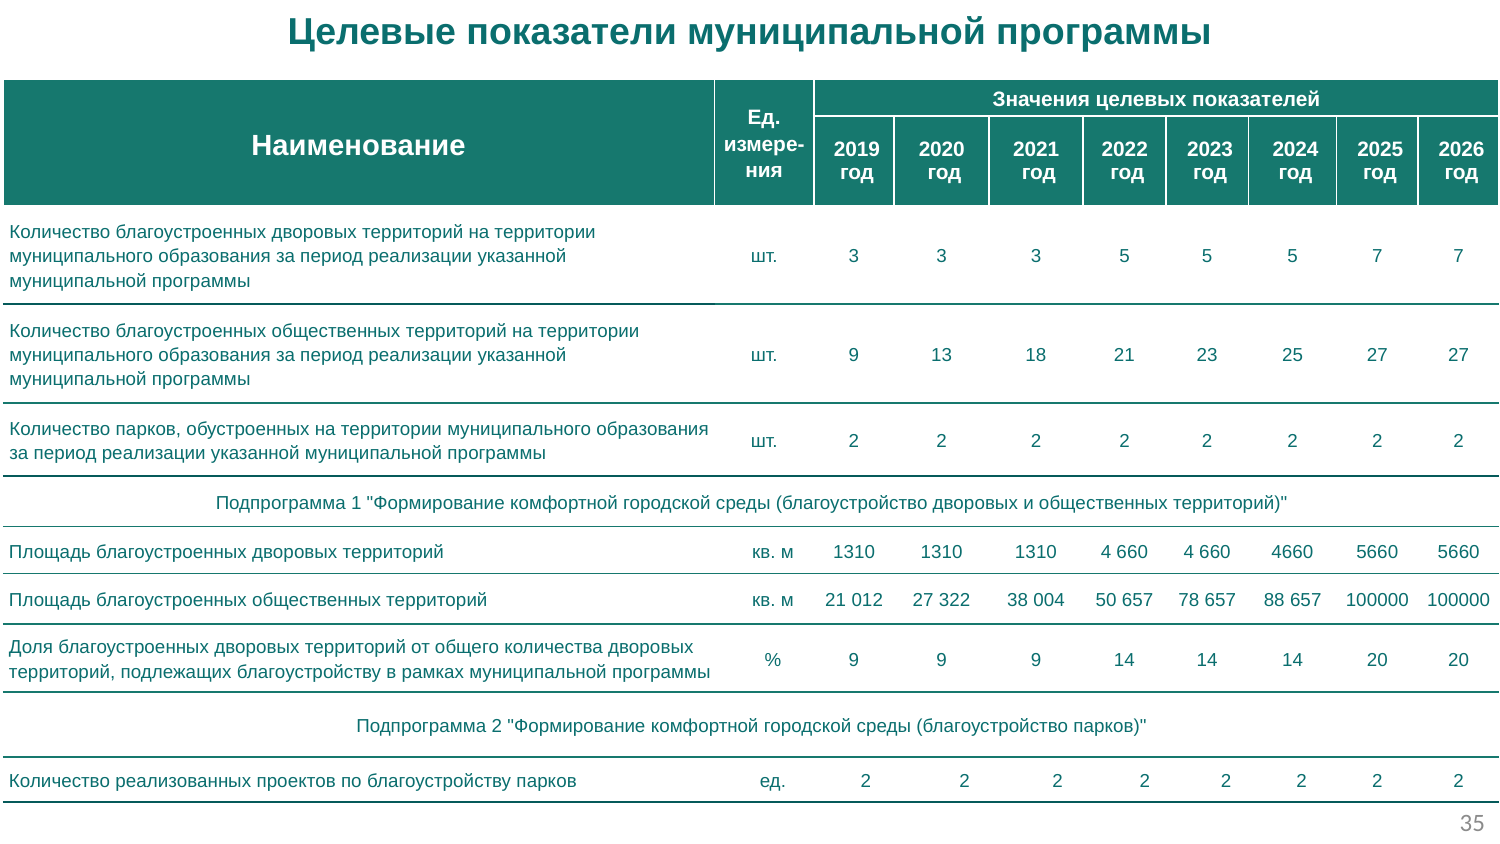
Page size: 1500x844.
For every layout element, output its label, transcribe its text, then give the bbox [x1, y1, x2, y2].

table_cell 2 [918, 758, 1011, 801]
table_cell Площадь благоустроенных дворовых территорий [3, 527, 732, 573]
table_cell 20 [1337, 625, 1418, 691]
table_cell 2026 год [1419, 117, 1498, 205]
table_cell Подпрограмма 2 "Формирование комфортной городской среды (благоустройство парков)" [3, 693, 1499, 756]
table_cell 18 [989, 305, 1083, 402]
table_cell 88 657 [1248, 574, 1337, 623]
table_cell % [732, 625, 814, 691]
table_cell 2 [1267, 758, 1337, 801]
table_cell Подпрограмма 1 "Формирование комфортной городской среды (благоустройство дворовых и общественных территорий)" [3, 477, 1499, 526]
table_cell кв. м [732, 527, 814, 573]
table_cell Площадь благоустроенных общественных территорий [3, 574, 732, 623]
table_cell 4660 [1248, 527, 1337, 573]
table_cell 2 [989, 404, 1083, 475]
table_cell 2024 год [1249, 117, 1336, 205]
table_cell 21 [1083, 305, 1166, 402]
table_cell 27 322 [894, 574, 989, 623]
table_cell ед. [732, 758, 814, 801]
table_cell 100000 [1337, 574, 1418, 623]
text_box Целевые показатели муниципальной программы [0, 0, 1500, 60]
table_cell 14 [1083, 625, 1166, 691]
table_cell 2 [894, 404, 989, 475]
table_cell 7 [1337, 205, 1418, 303]
table_cell 2 [814, 758, 918, 801]
table_cell 3 [894, 205, 989, 303]
table_cell 2 [1166, 404, 1248, 475]
table_cell 9 [814, 625, 894, 691]
table_cell 1310 [894, 527, 989, 573]
table_cell шт. [715, 205, 814, 303]
table_cell Количество реализованных проектов по благоустройству парков [3, 758, 732, 801]
table_cell Количество благоустроенных дворовых территорий на территории муниципального образования за период реализации указанной муниципальной программы [3, 205, 715, 303]
table_cell Доля благоустроенных дворовых территорий от общего количества дворовых территорий, подлежащих благоустройству в рамках муниципальной программы [3, 625, 732, 691]
table_cell 25 [1248, 305, 1337, 402]
table_cell 13 [894, 305, 989, 402]
table_cell 2 [1248, 404, 1337, 475]
table_cell 5660 [1337, 527, 1418, 573]
table_cell Количество благоустроенных общественных территорий на территории муниципального образования за период реализации указанной муниципальной программы [3, 305, 715, 402]
table_cell 2 [1418, 758, 1499, 801]
table_cell 20 [1418, 625, 1499, 691]
table_cell 5 [1248, 205, 1337, 303]
table_cell 9 [894, 625, 989, 691]
table_cell кв. м [732, 574, 814, 623]
table_cell 2019 год [815, 117, 893, 205]
table_cell 5660 [1418, 527, 1499, 573]
table_cell 1310 [989, 527, 1083, 573]
table_cell 2020 год [895, 117, 988, 205]
table_cell 2 [1083, 404, 1166, 475]
table_cell Количество парков, обустроенных на территории муниципального образования за период реализации указанной муниципальной программы [3, 404, 715, 475]
slide_number 35 [1149, 798, 1500, 844]
table_cell 21 012 [814, 574, 894, 623]
table_header Значения целевых показателей [815, 80, 1498, 115]
table_cell 2 [1011, 758, 1104, 801]
table_cell шт. [715, 305, 814, 402]
table_cell 9 [989, 625, 1083, 691]
table_cell шт. [715, 404, 814, 475]
table_cell 14 [1248, 625, 1337, 691]
table_cell 27 [1337, 305, 1418, 402]
table_cell 78 657 [1166, 574, 1248, 623]
table_cell 2023 год [1167, 117, 1248, 205]
table_cell 14 [1166, 625, 1248, 691]
table_cell 2022 год [1084, 117, 1165, 205]
table_header Ед. измере-ния [715, 80, 813, 205]
table_header Наименование [4, 80, 714, 205]
table_cell 2 [1337, 758, 1418, 801]
table_cell 2021 год [990, 117, 1082, 205]
table_cell 4 660 [1083, 527, 1166, 573]
table_cell 2025 год [1337, 117, 1417, 205]
table_cell 27 [1418, 305, 1499, 402]
table_cell 100000 [1418, 574, 1499, 623]
table_cell 2 [814, 404, 894, 475]
table_cell 7 [1418, 205, 1499, 303]
table_cell 5 [1166, 205, 1248, 303]
table_cell 38 004 [989, 574, 1083, 623]
table_cell 4 660 [1166, 527, 1248, 573]
table_cell 3 [989, 205, 1083, 303]
table_cell 23 [1166, 305, 1248, 402]
table_cell 50 657 [1083, 574, 1166, 623]
table_cell 2 [1418, 404, 1499, 475]
table_cell 9 [814, 305, 894, 402]
table_cell 2 [1337, 404, 1418, 475]
table_cell 1310 [814, 527, 894, 573]
table_cell 2 [1185, 758, 1267, 801]
table_cell 5 [1083, 205, 1166, 303]
table_cell 2 [1104, 758, 1185, 801]
table_cell 3 [814, 205, 894, 303]
